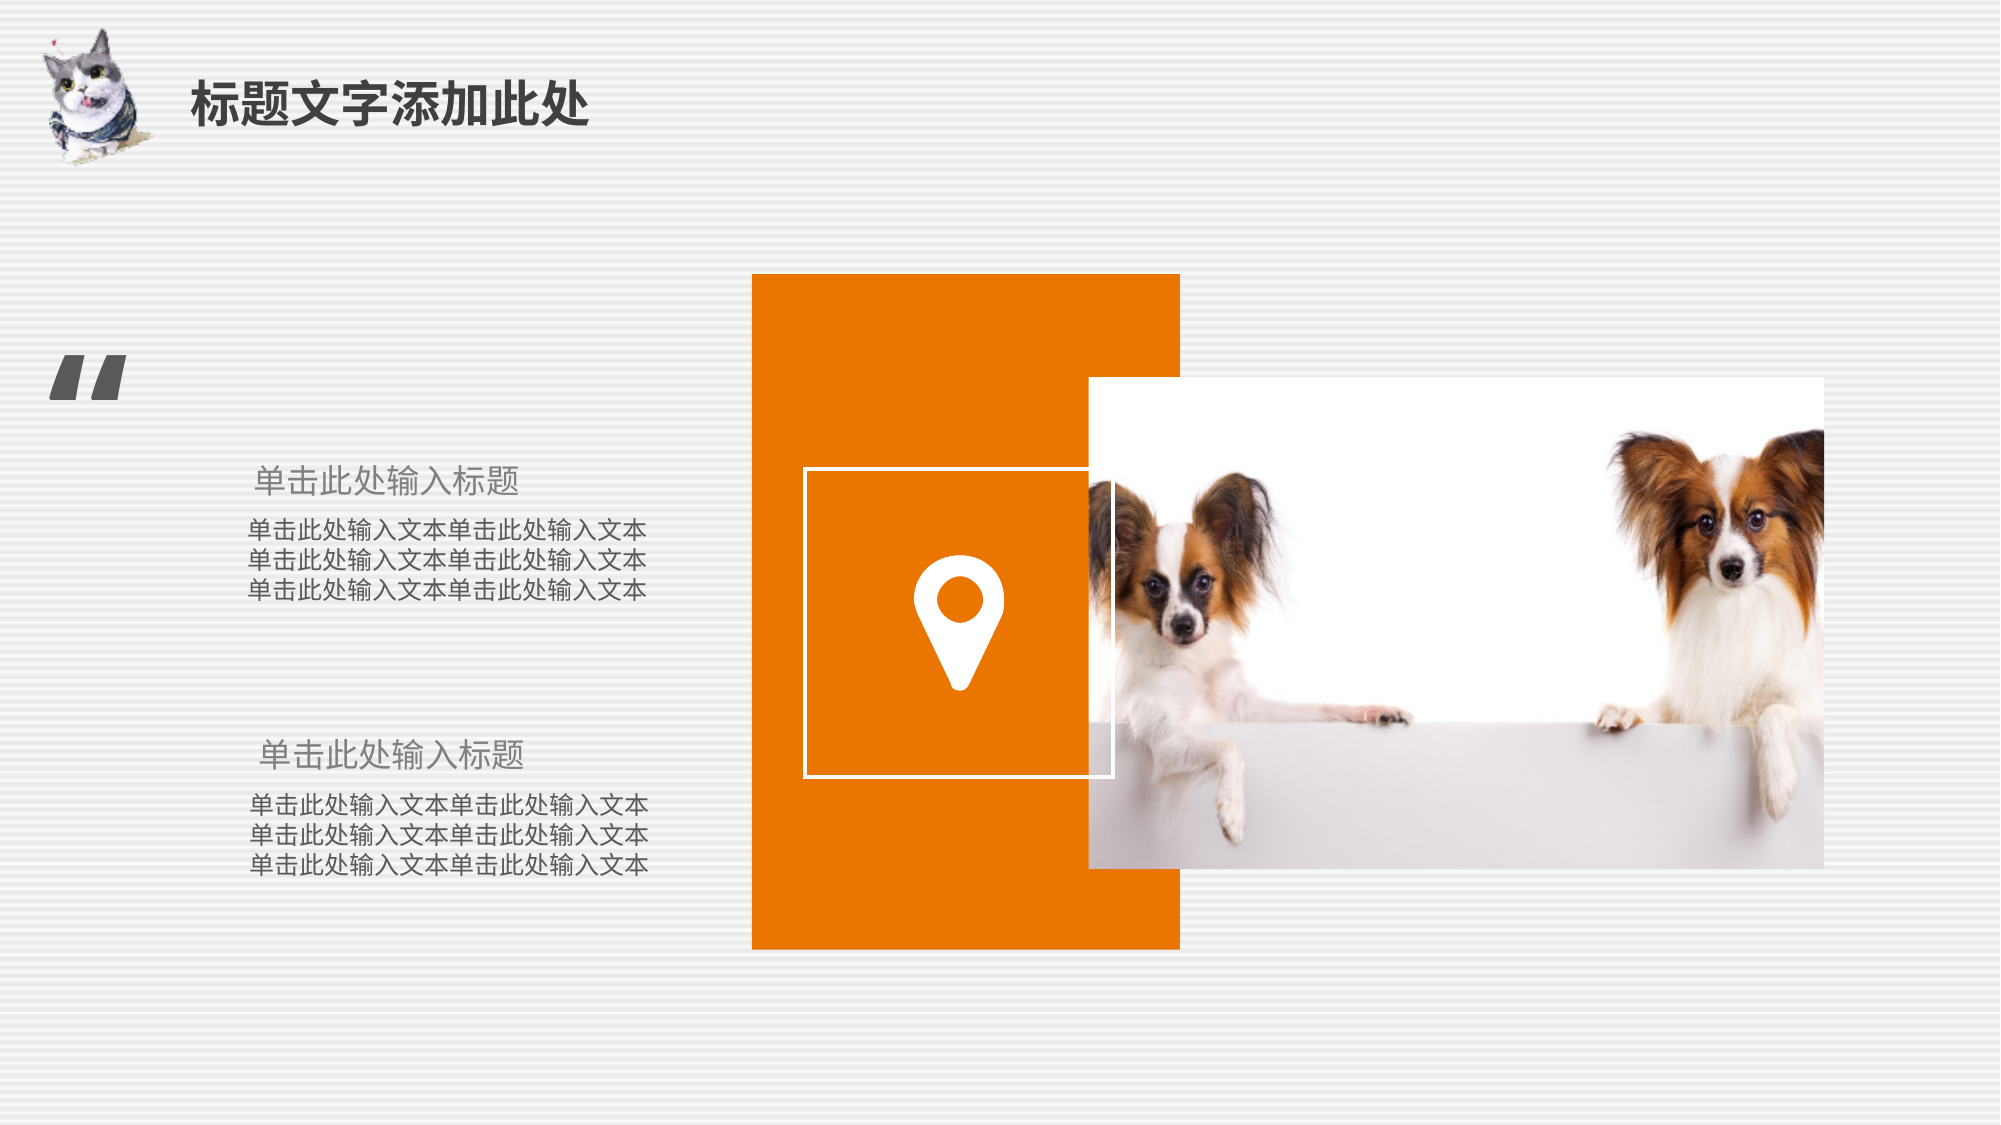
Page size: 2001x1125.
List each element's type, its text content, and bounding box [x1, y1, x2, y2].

text_box [1088, 376, 1825, 870]
text_box 标题文字添加此处 [175, 64, 606, 140]
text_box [196, 452, 700, 675]
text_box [805, 468, 1113, 777]
text_box [751, 273, 1181, 951]
picture [0, 0, 2000, 1125]
text_box “ [33, 295, 297, 531]
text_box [198, 726, 702, 949]
